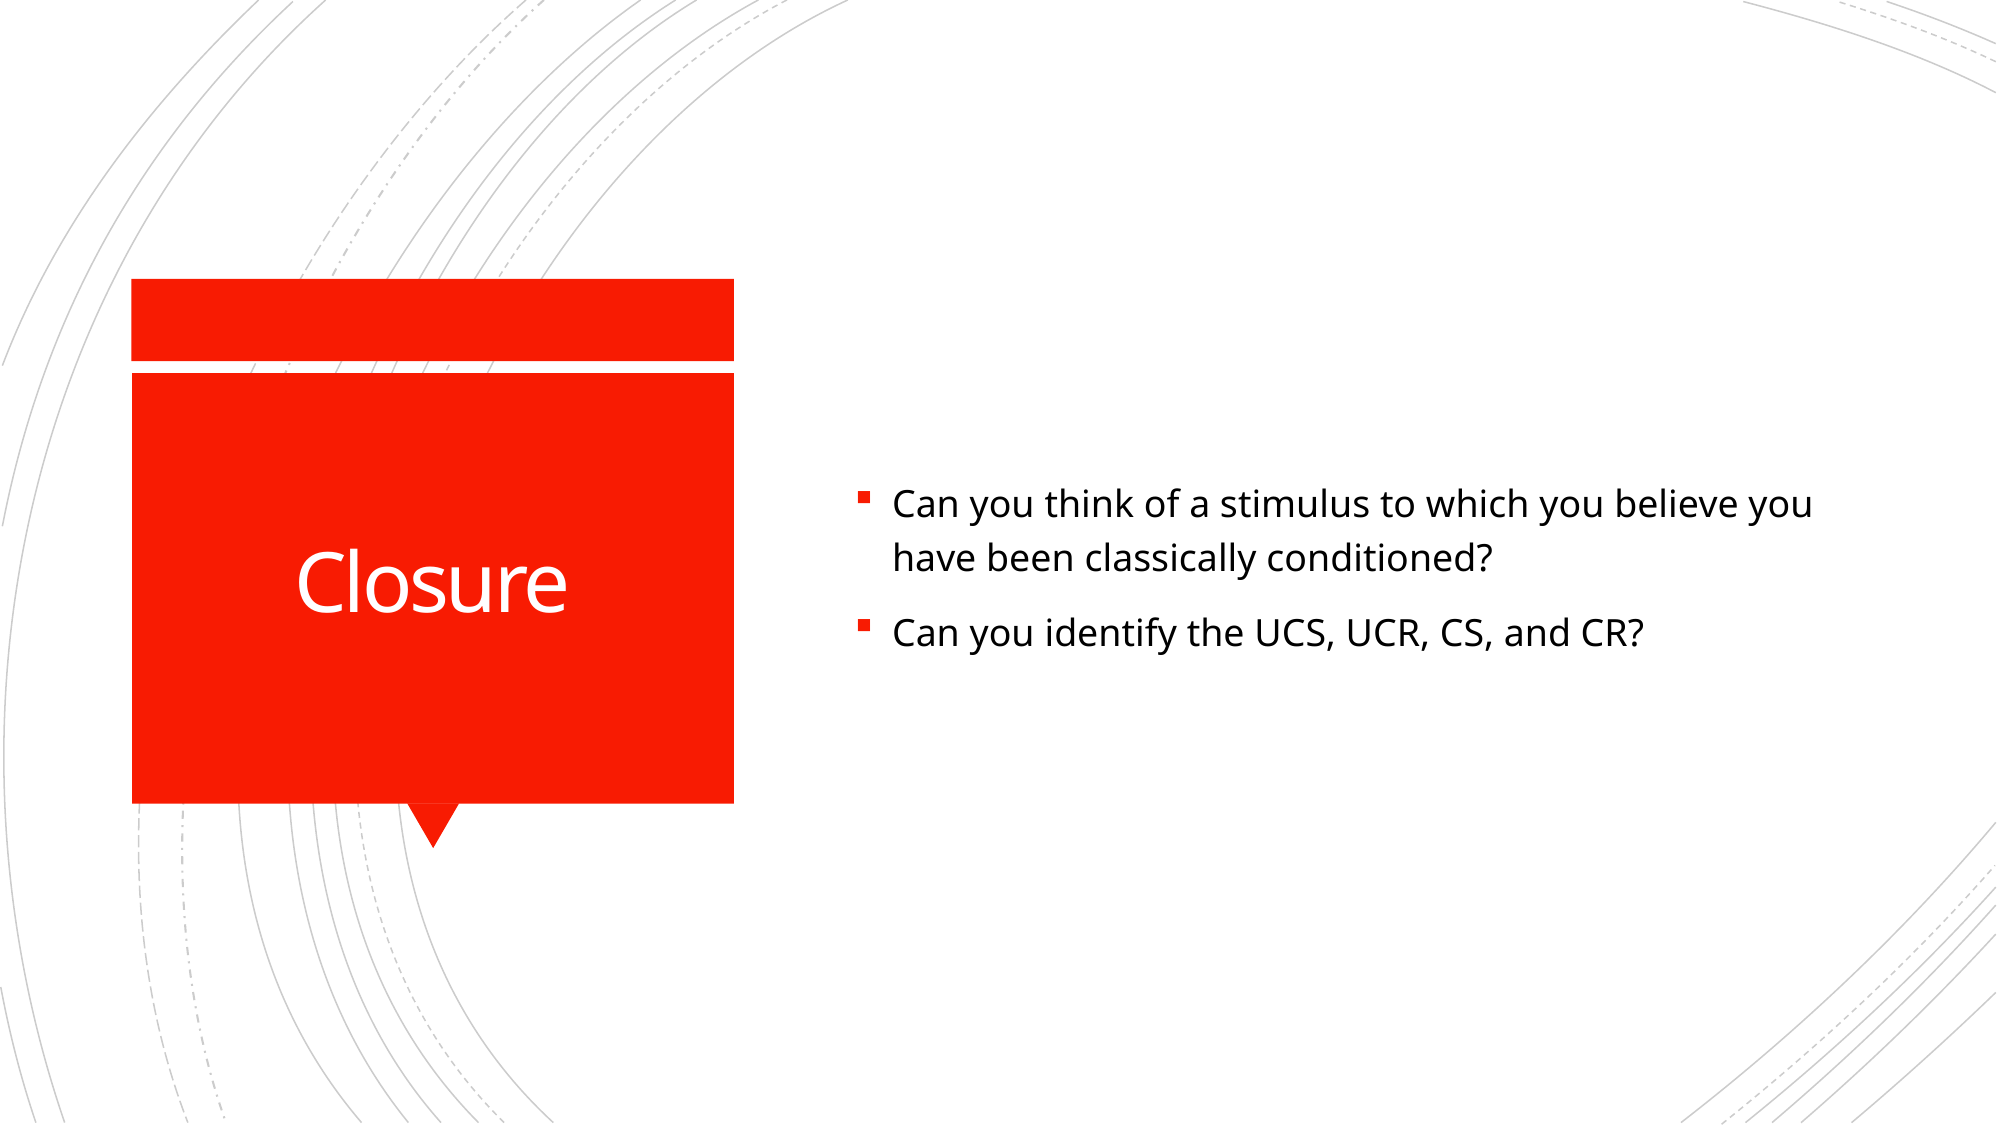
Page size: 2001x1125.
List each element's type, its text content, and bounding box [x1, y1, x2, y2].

list Can you think of a stimulus to which you believe you have been classically conditioned? Can you identify the UCS, UCR, CS, and CR? [839, 131, 1871, 993]
title Closure [145, 385, 720, 789]
